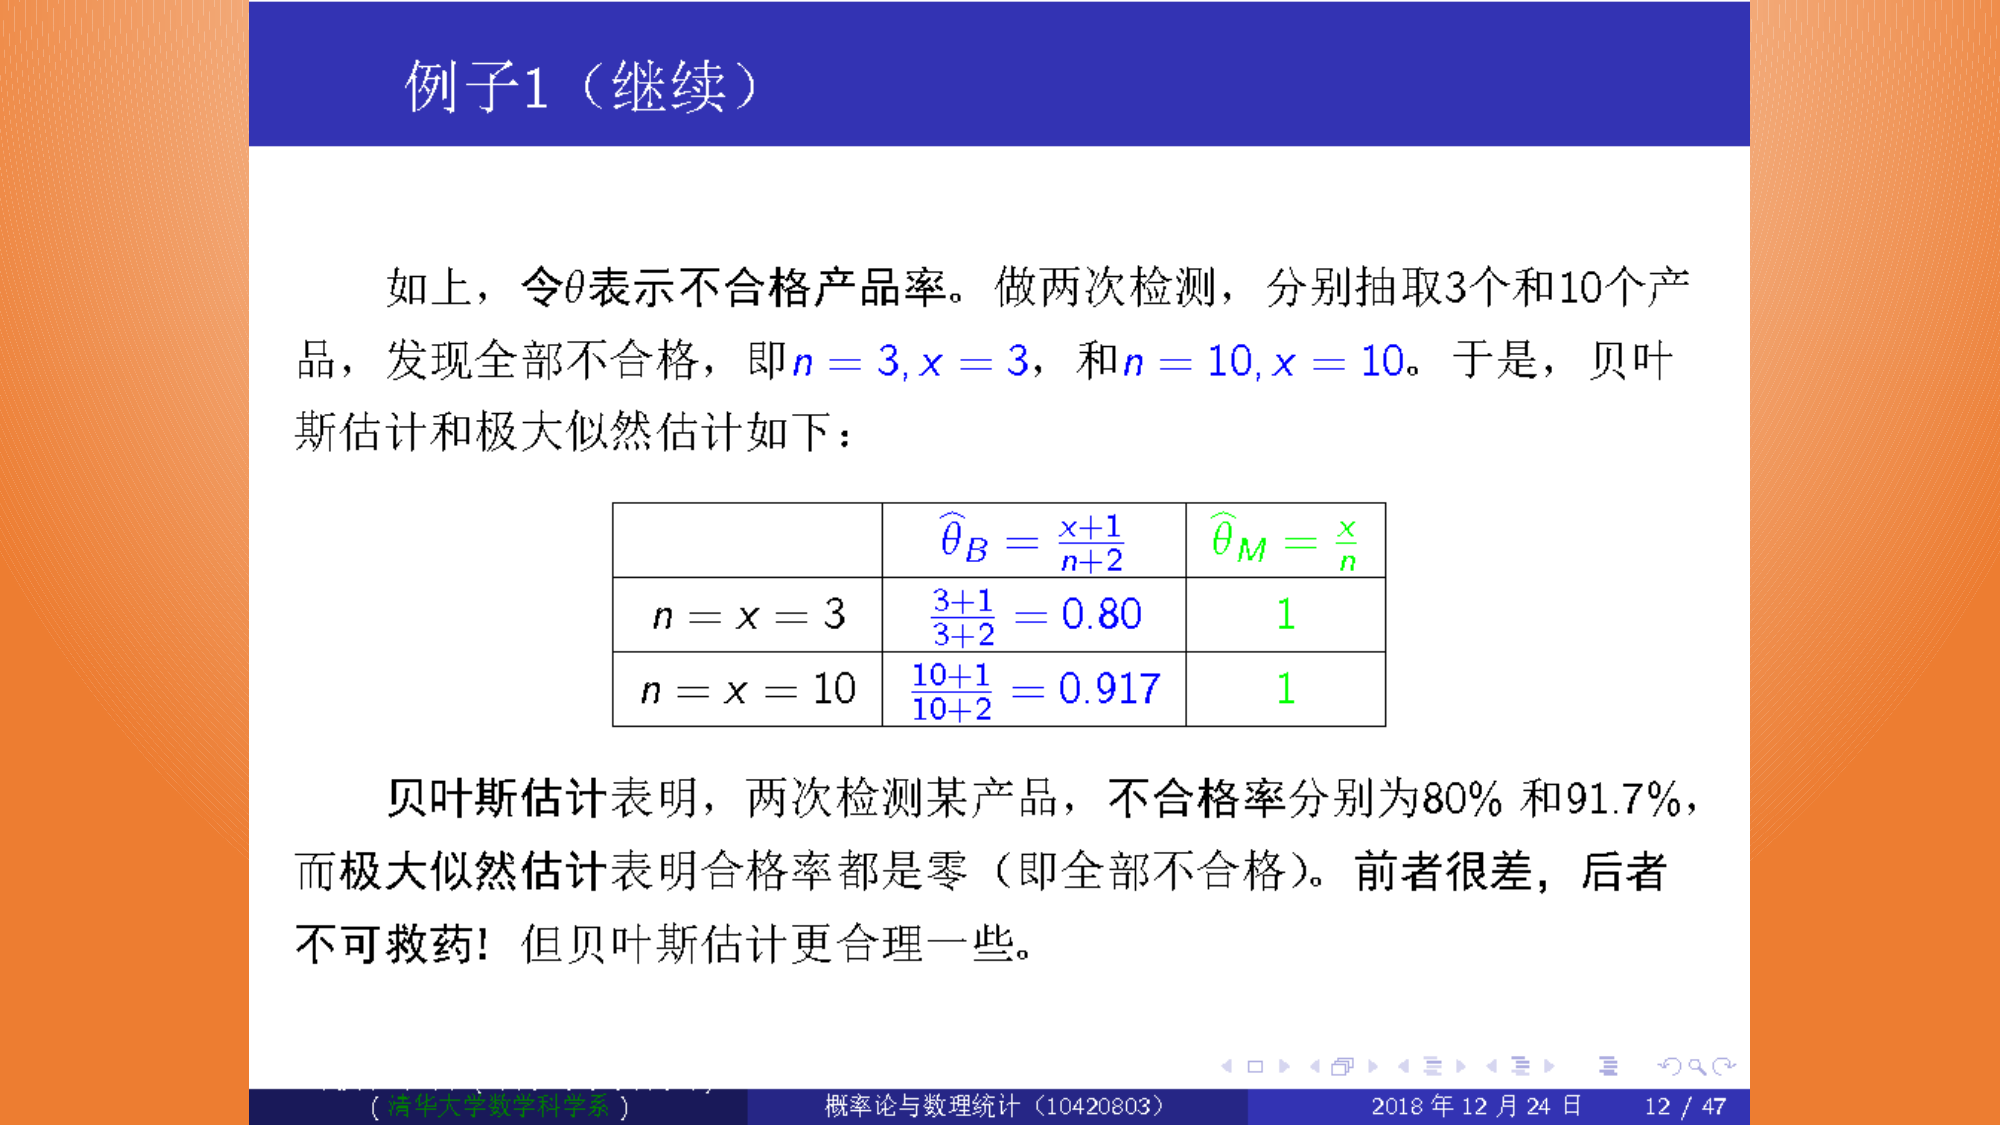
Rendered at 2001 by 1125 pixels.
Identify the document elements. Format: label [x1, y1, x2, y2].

picture [249, 0, 1750, 1125]
